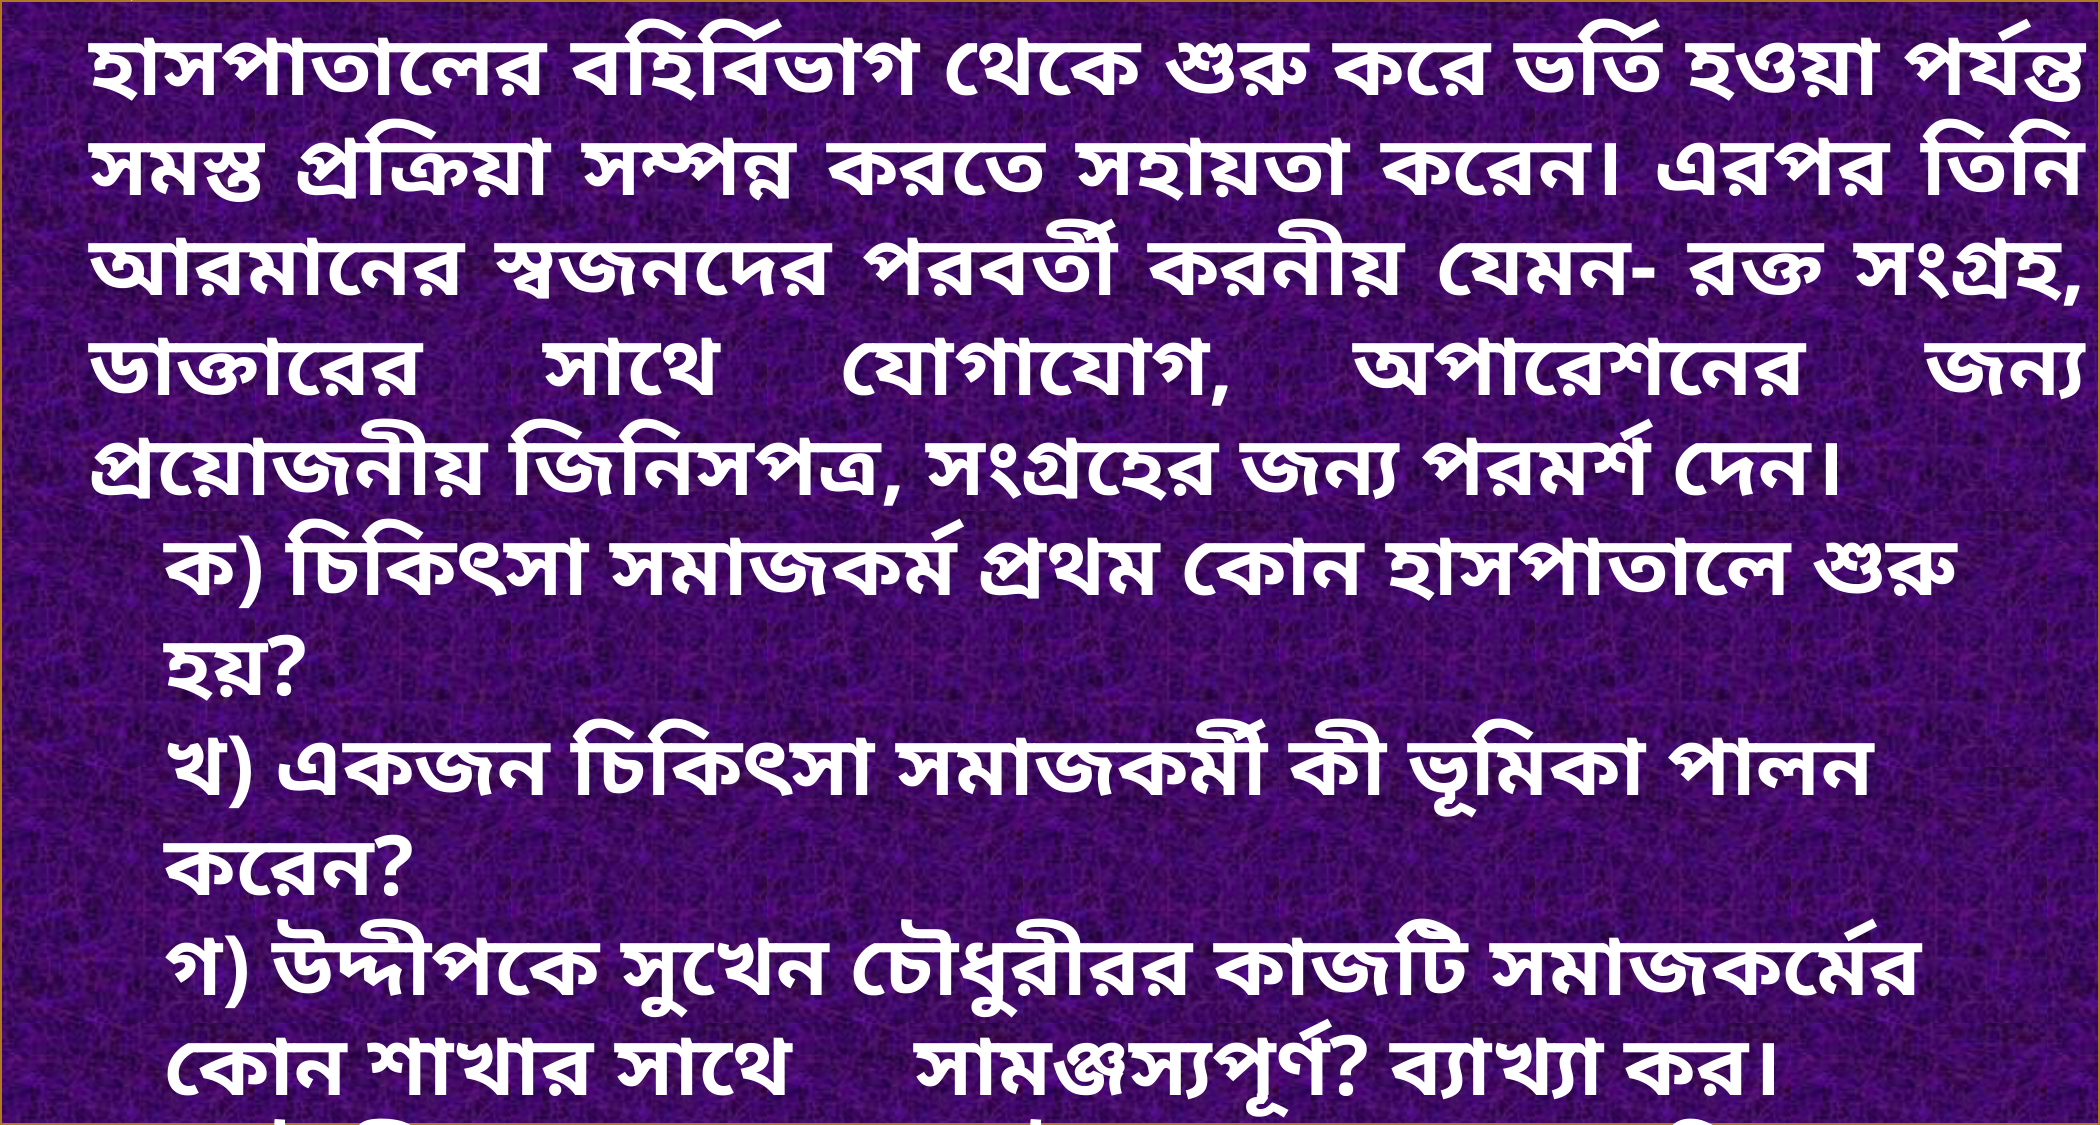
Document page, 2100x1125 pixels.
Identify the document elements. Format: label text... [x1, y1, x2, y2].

text_box সড়ক দুর্ঘটনায় আহত আরমানকে তার আত্মীয়স্বজনরা হাসপাতালে ভর্তির জন্য নিয়ে এলে মি জামিল হাসপাতালের বহির্বিভাগ থেকে শুরু করে ভর্তি হওয়া পর্যন্ত সমস্ত প্রক্রিয়া সম্পন্ন করতে সহায়তা করেন। এরপর তিনি আরমানের স্বজনদের পরবর্তী করনীয় যেমন- রক্ত সংগ্রহ, ডাক্তারের সাথে যোগাযোগ, অপারেশনের জন্য প্রয়োজনীয় জিনিসপত্র, সংগ্রহের জন্য পরমর্শ দেন। ক) চিকিৎসা সমাজকর্ম প্রথম কোন হাসপাতালে শুরু হয়? খ) একজন চিকিৎসা সমাজকর্মী কী ভূমিকা পালন করেন? গ) উদ্দীপকে সুখেন চৌধুরীরর কাজটি সমাজকর্মের কোন শাখার সাথে সামঞ্জস্যপূর্ণ? ব্যাখ্যা কর। ঘ) উদ্দীপকের আলোকে উক্ত শাখার গুরুত্ব বিশ্লেষণ কর। [0, 0, 2100, 1125]
